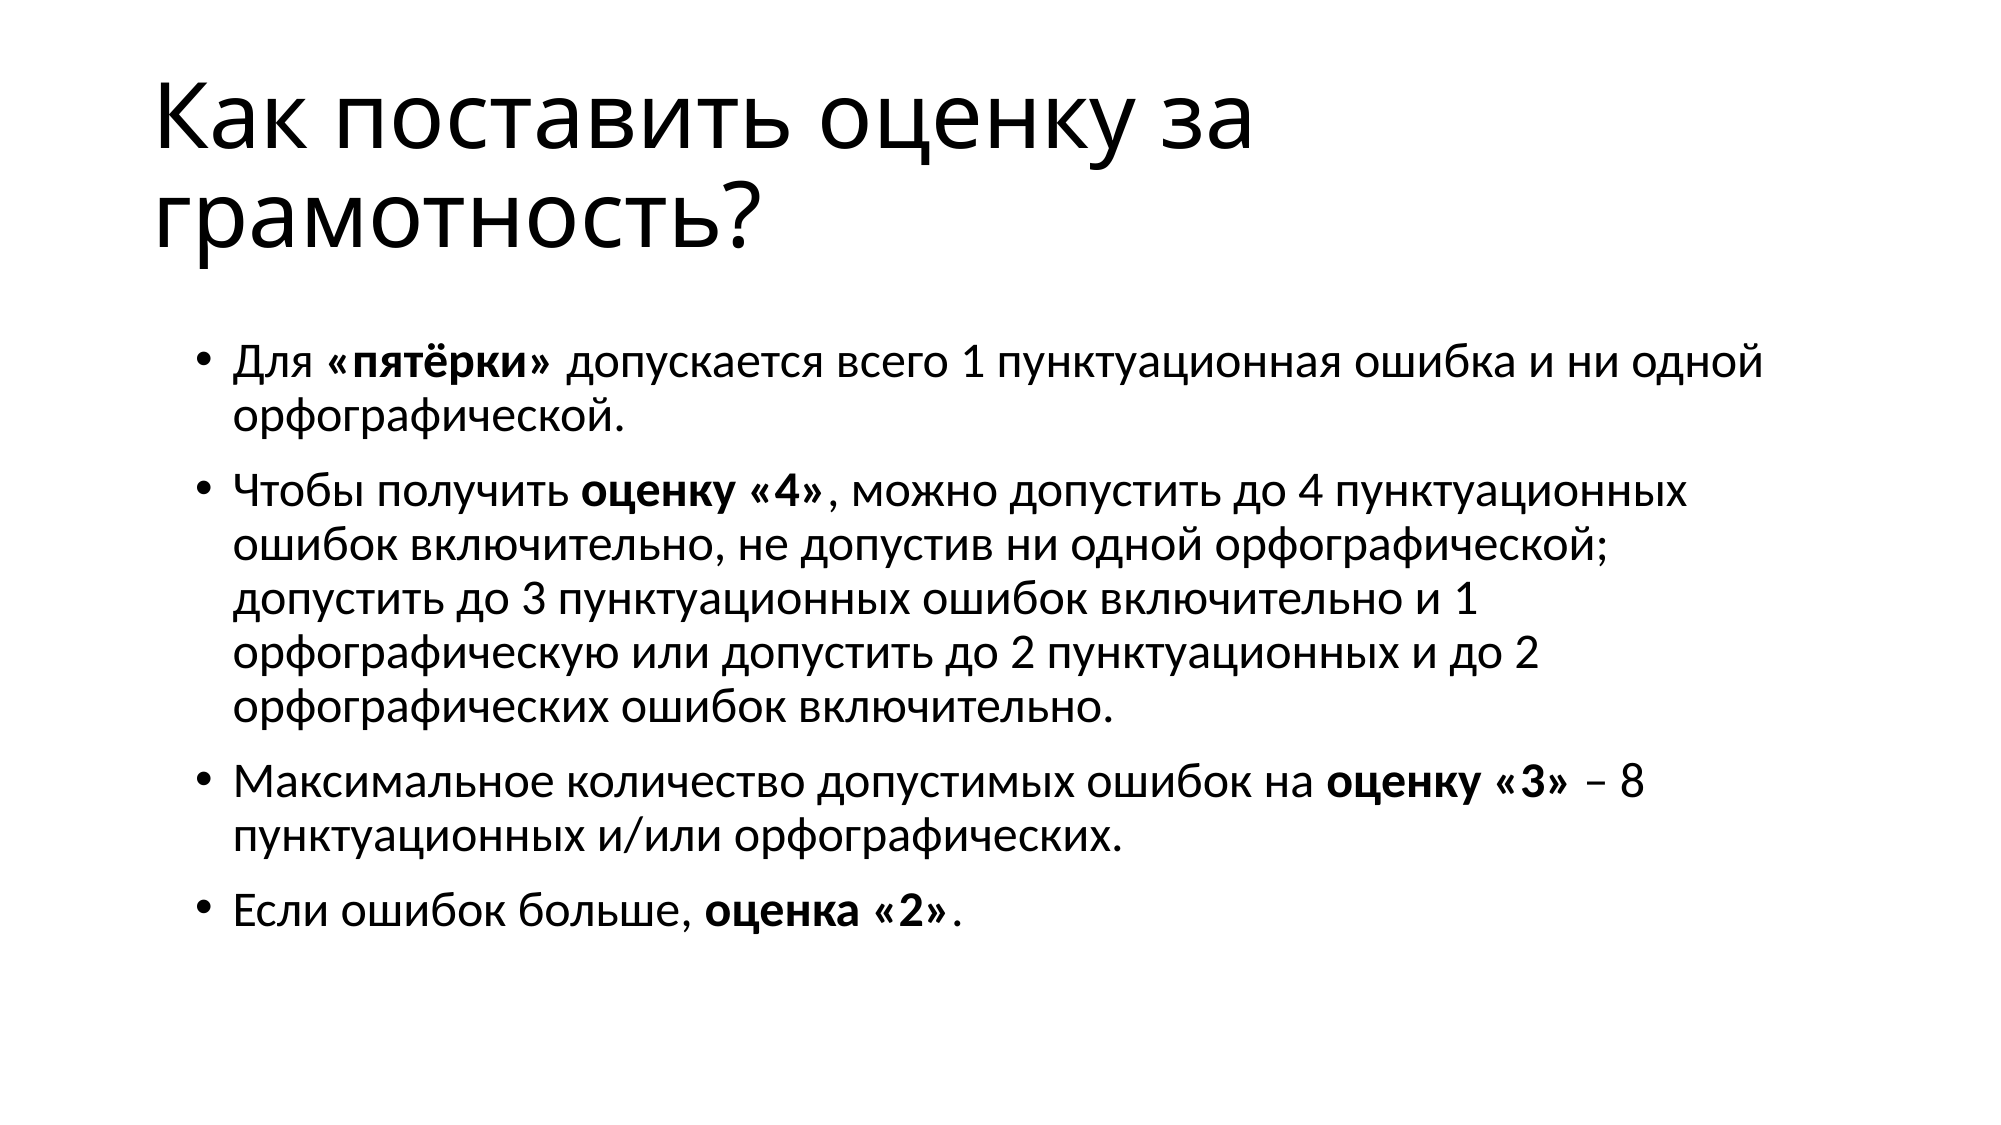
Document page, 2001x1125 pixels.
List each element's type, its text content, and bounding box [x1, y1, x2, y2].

title Как поставить оценку за грамотность? [137, 59, 1863, 278]
list Для «пятёрки» допускается всего 1 пунктуационная ошибка и ни одной орфографической. Чтобы получить оценку «4», можно допустить до 4 пунктуационных ошибок включительно, не допустив ни одной орфографической; допустить до 3 пунктуационных ошибок включительно и 1 орфографическую или допустить до 2 пунктуационных и до 2 орфографических ошибок включительно. Максимальное количество допустимых ошибок на оценку «3» – 8 пунктуационных и/или орфографических. Если ошибок больше, оценка «2». [180, 326, 1830, 987]
